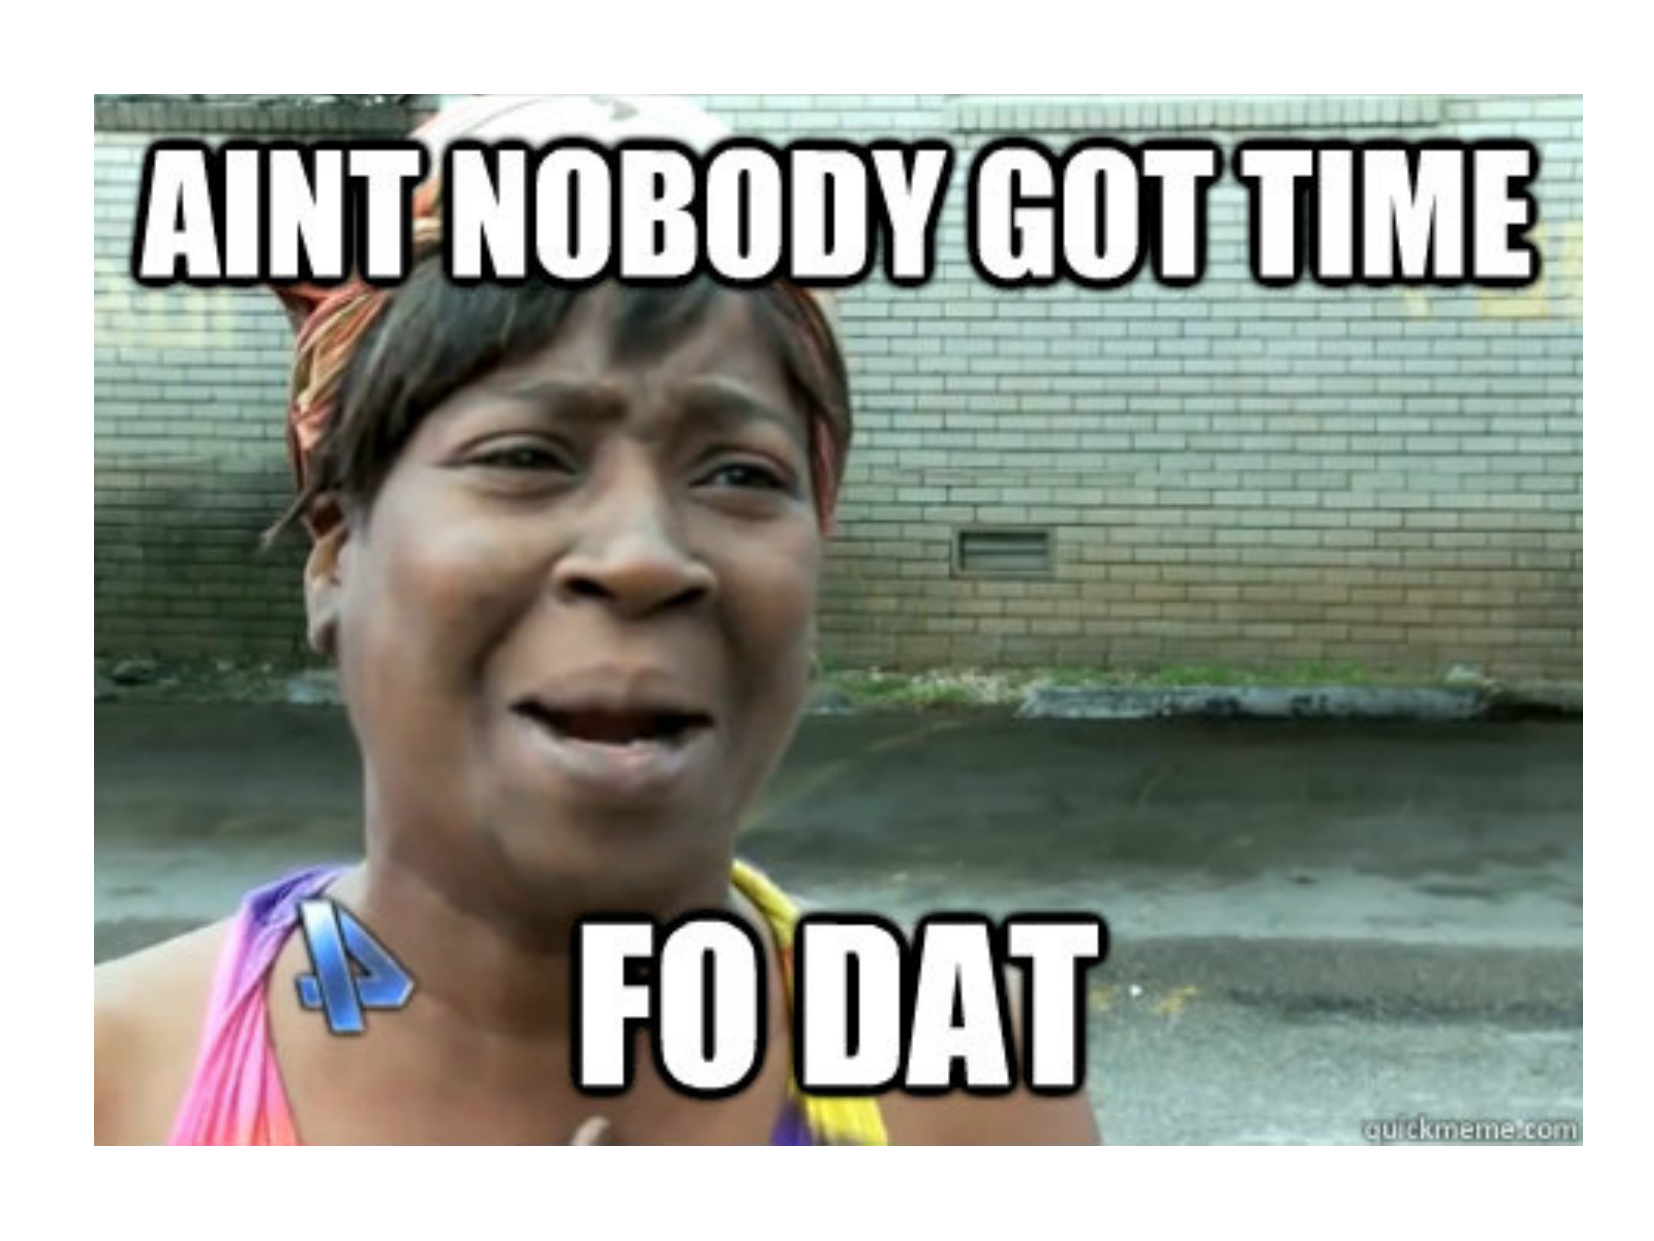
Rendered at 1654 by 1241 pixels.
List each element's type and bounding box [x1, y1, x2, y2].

picture [94, 94, 1583, 1146]
